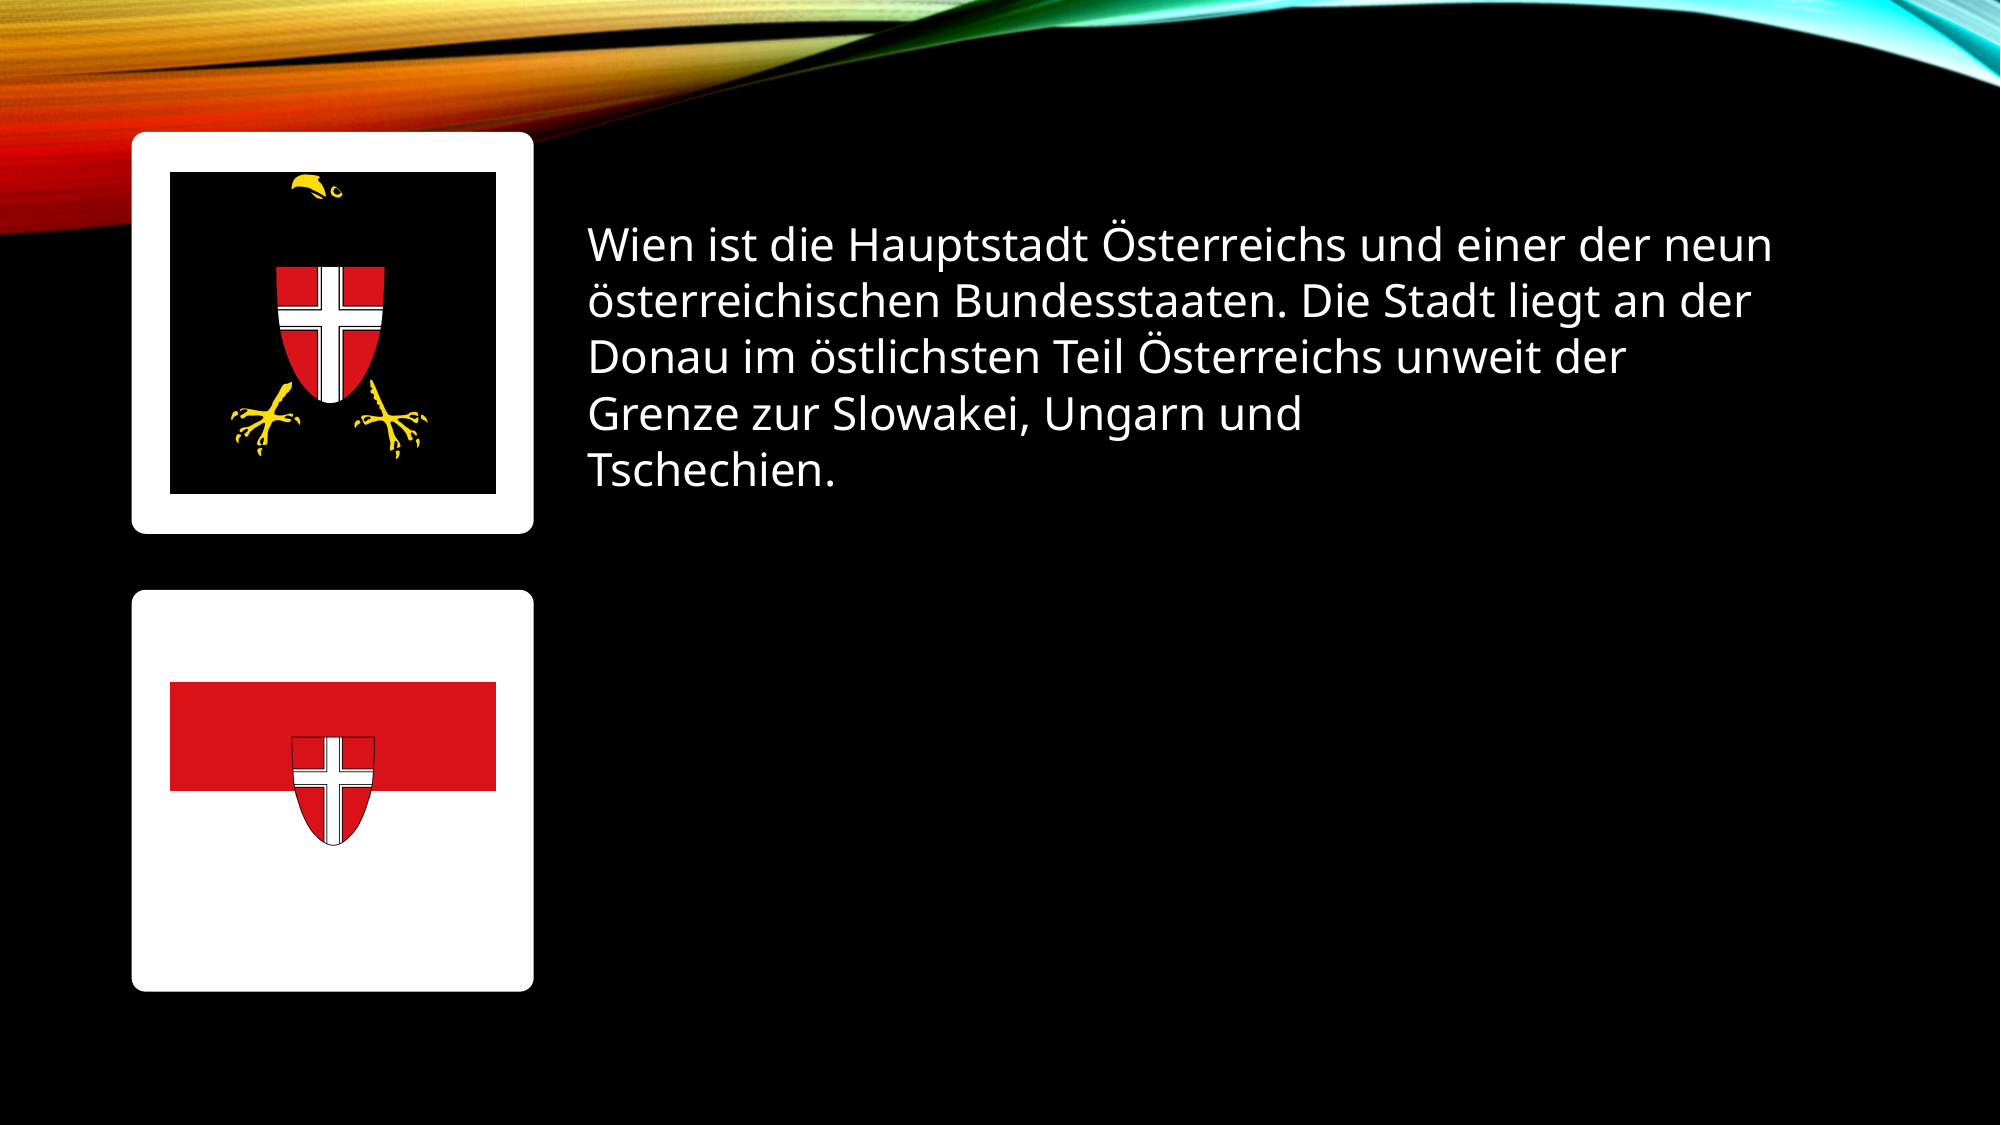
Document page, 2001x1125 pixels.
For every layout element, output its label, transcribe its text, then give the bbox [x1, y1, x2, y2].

text_box Wien ist die Hauptstadt Österreichs und einer der neun österreichischen Bundesstaaten. Die Stadt liegt an der Donau im östlichsten Teil Österreichs unweit der Grenze zur Slowakei, Ungarn und Tschechien. [572, 131, 1797, 980]
text_box [129, 587, 536, 994]
picture [170, 171, 496, 494]
text_box [129, 129, 536, 536]
picture [170, 681, 496, 900]
picture [0, 0, 2000, 237]
